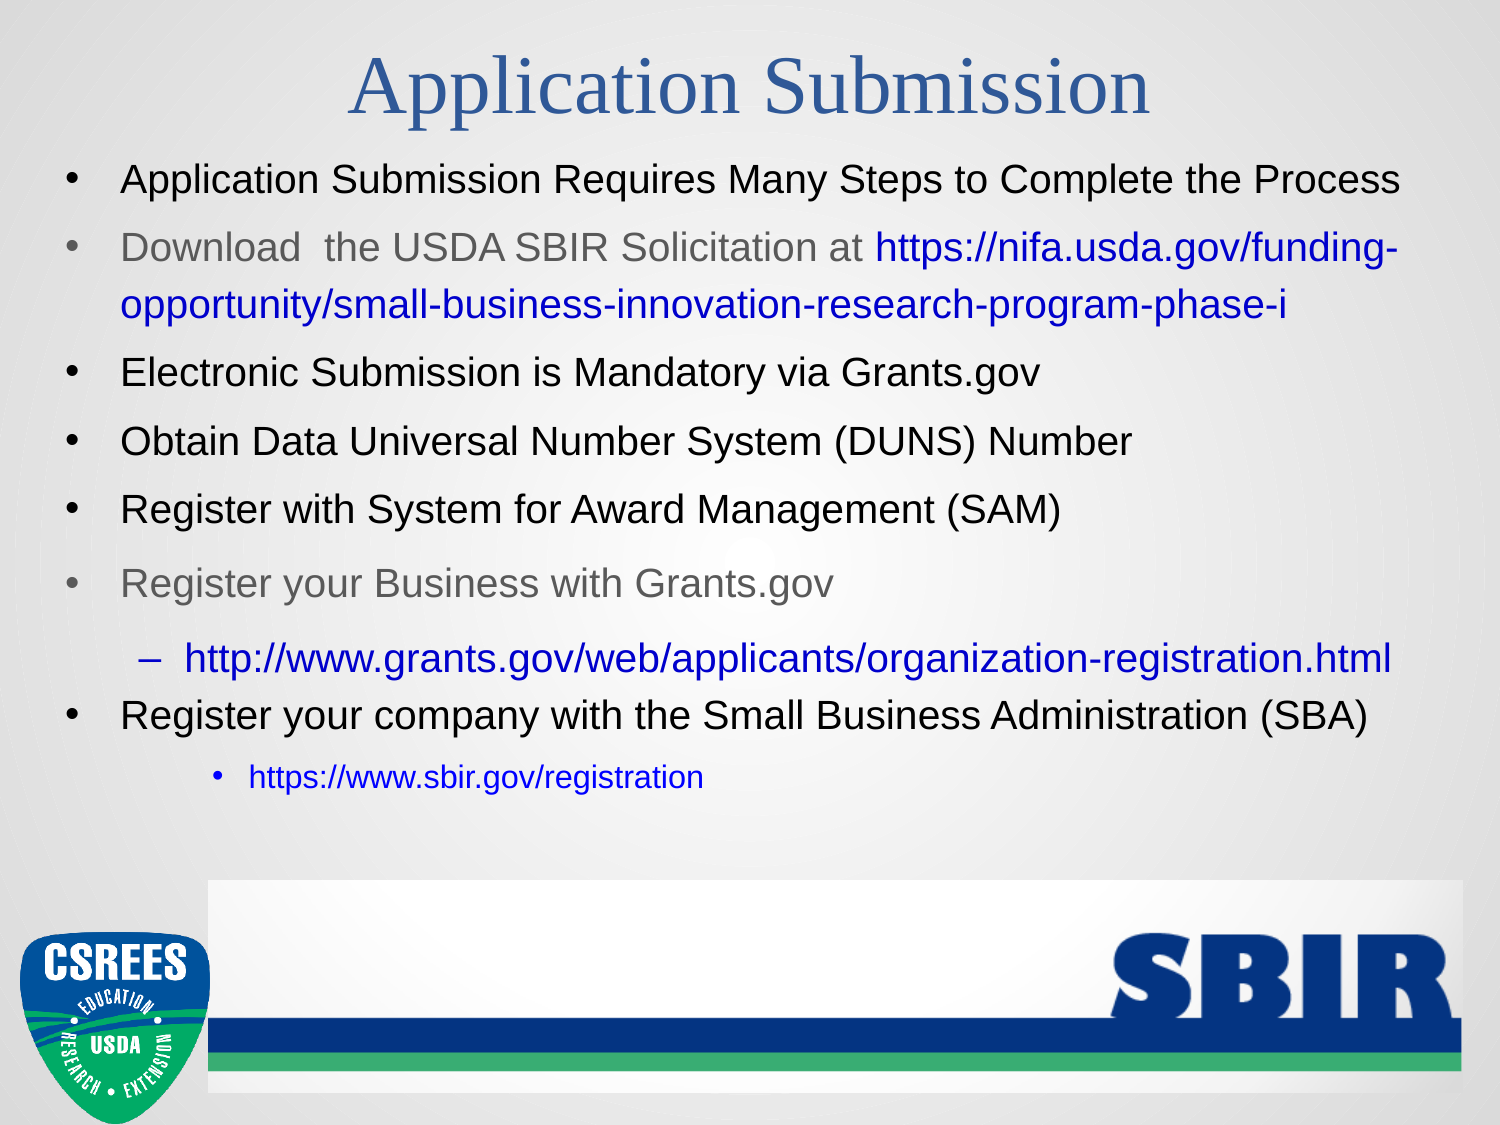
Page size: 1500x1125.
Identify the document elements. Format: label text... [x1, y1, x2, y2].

title Application Submission [75, 0, 1425, 137]
picture [20, 880, 1463, 1124]
list Application Submission Requires Many Steps to Complete the Process Download the USDA SBIR Solicitation at https://nifa.usda.gov/funding-opportunity/small-business-innovation-research-program-phase-i Electronic Submission is Mandatory via Grants.gov Obtain Data Universal Number System (DUNS) Number Register with System for Award Management (SAM) Register your Business with Grants.gov http://www.grants.gov/web/applicants/organization-registration.html Register your company with the Small Business Administration (SBA) https://www.sbir.gov/registration [50, 137, 1425, 963]
